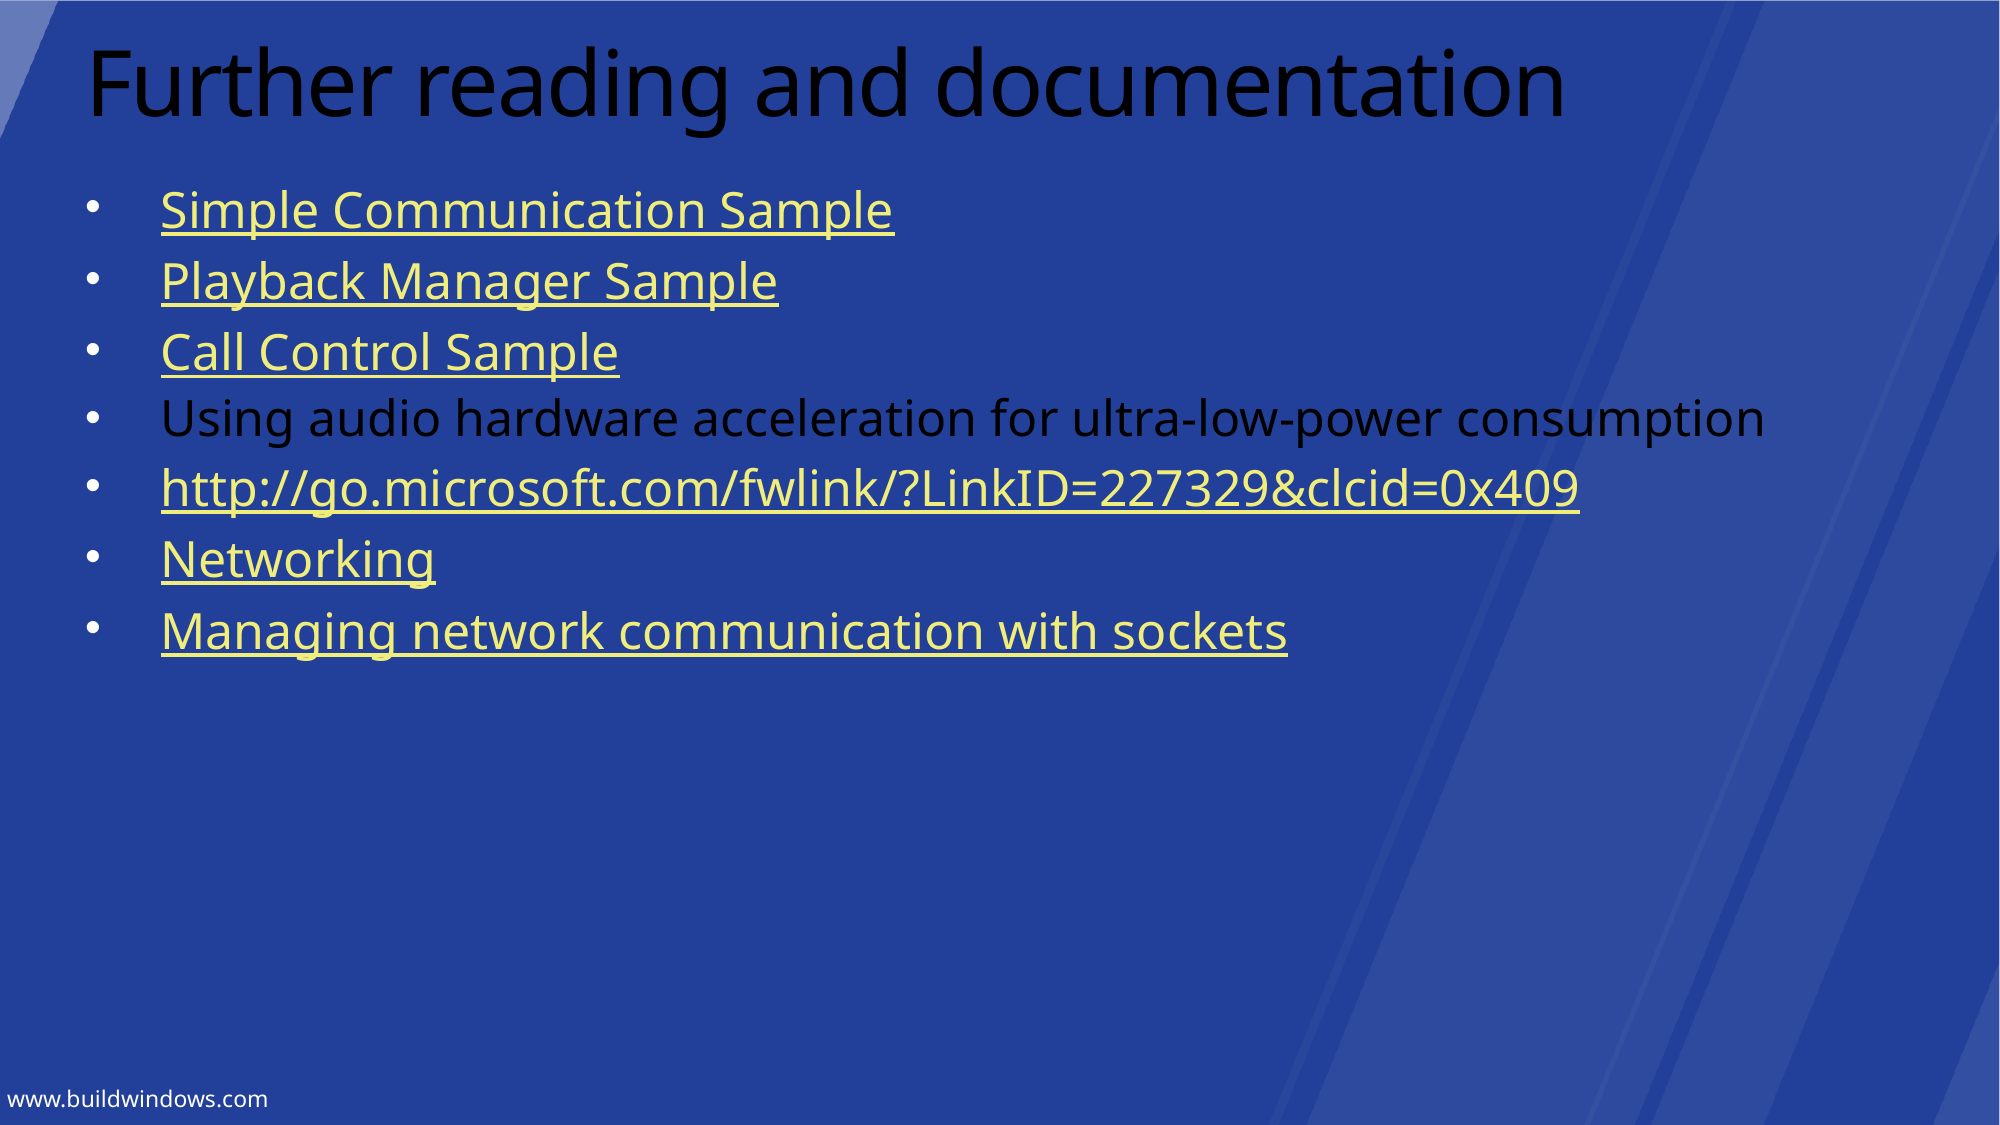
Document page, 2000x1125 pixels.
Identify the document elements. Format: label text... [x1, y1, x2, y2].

picture [0, 0, 2000, 1125]
title Further reading and documentation [85, 37, 1914, 138]
list Simple Communication Sample Playback Manager Sample Call Control Sample Using audio hardware acceleration for ultra-low-power consumption http://go.microsoft.com/fwlink/?LinkID=227329&clcid=0x409 Networking Managing network communication with sockets [85, 178, 1914, 884]
